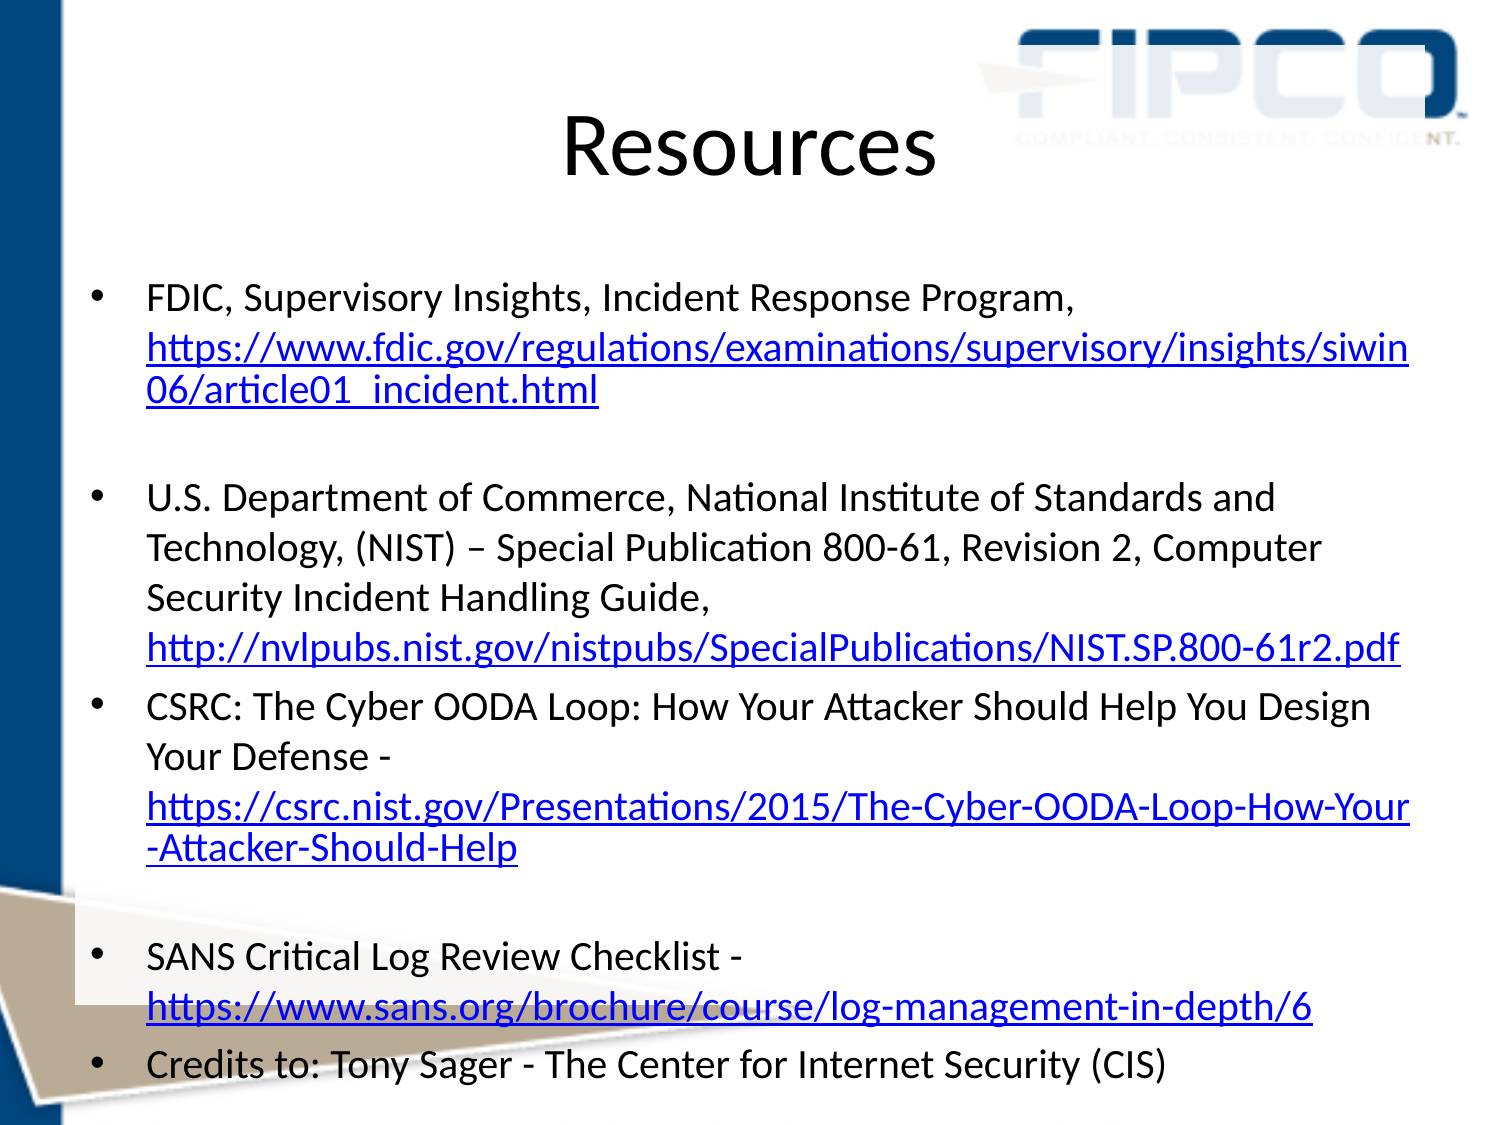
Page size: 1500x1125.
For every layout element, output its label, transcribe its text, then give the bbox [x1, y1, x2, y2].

picture [0, 0, 1500, 1125]
list FDIC, Supervisory Insights, Incident Response Program, https://www.fdic.gov/regulations/examinations/supervisory/insights/siwin06/article01_incident.html U.S. Department of Commerce, National Institute of Standards and Technology, (NIST) – Special Publication 800-61, Revision 2, Computer Security Incident Handling Guide, http://nvlpubs.nist.gov/nistpubs/SpecialPublications/NIST.SP.800-61r2.pdf CSRC: The Cyber OODA Loop: How Your Attacker Should Help You Design Your Defense - https://csrc.nist.gov/Presentations/2015/The-Cyber-OODA-Loop-How-Your-Attacker-Should-Help SANS Critical Log Review Checklist - https://www.sans.org/brochure/course/log-management-in-depth/6 Credits to: Tony Sager - The Center for Internet Security (CIS) [75, 262, 1425, 1005]
title Resources [75, 45, 1425, 233]
